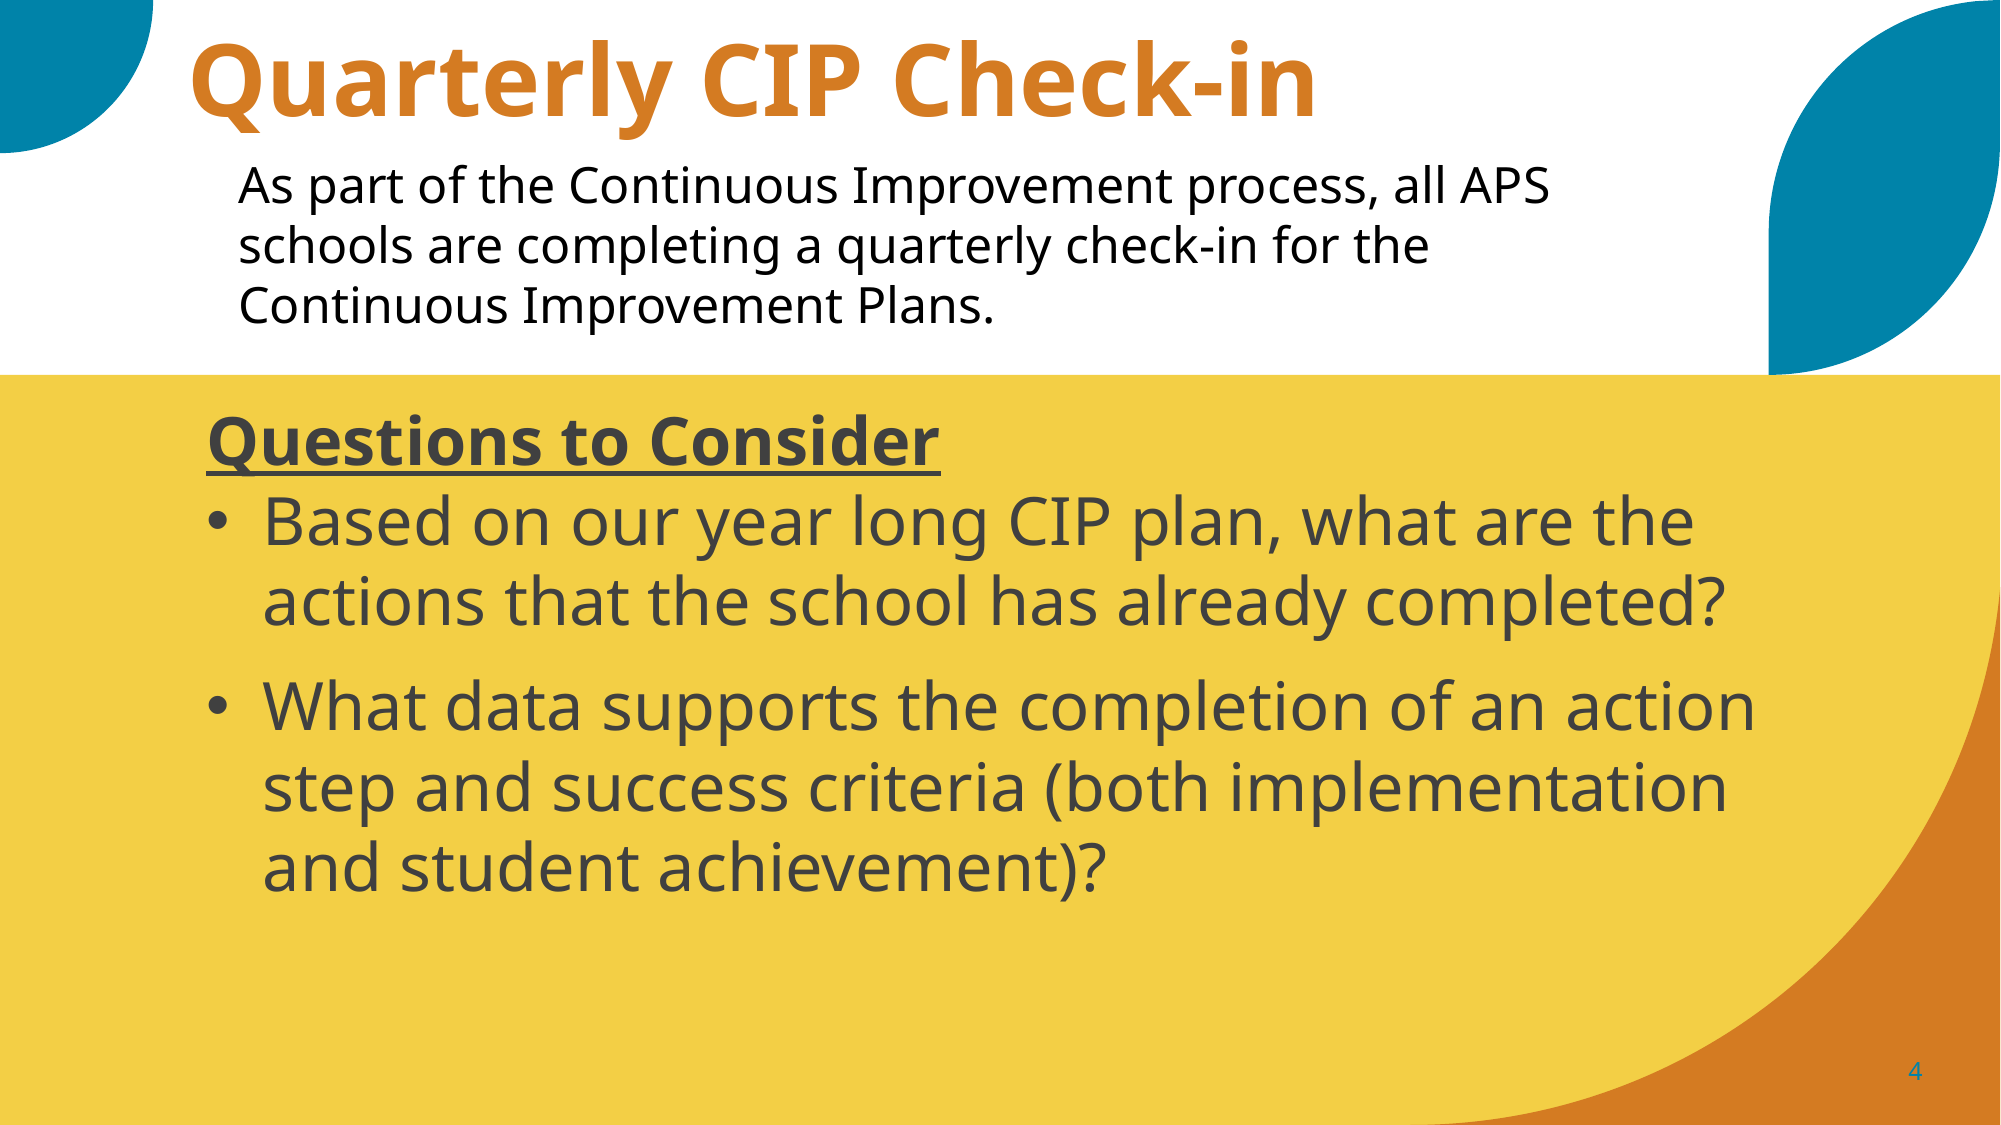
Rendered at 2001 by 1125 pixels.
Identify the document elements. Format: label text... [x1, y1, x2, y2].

title Quarterly CIP Check-in [172, 12, 1777, 147]
text_box As part of the Continuous Improvement process, all APS schools are completing a quarterly check-in for the Continuous Improvement Plans. [223, 146, 1606, 341]
list Questions to Consider Based on our year long CIP plan, what are the actions that the school has already completed?​ What data supports the completion of an action step and success criteria (both implementation and student achievement)? [191, 391, 1796, 999]
slide_number 4 [1674, 1042, 1938, 1103]
